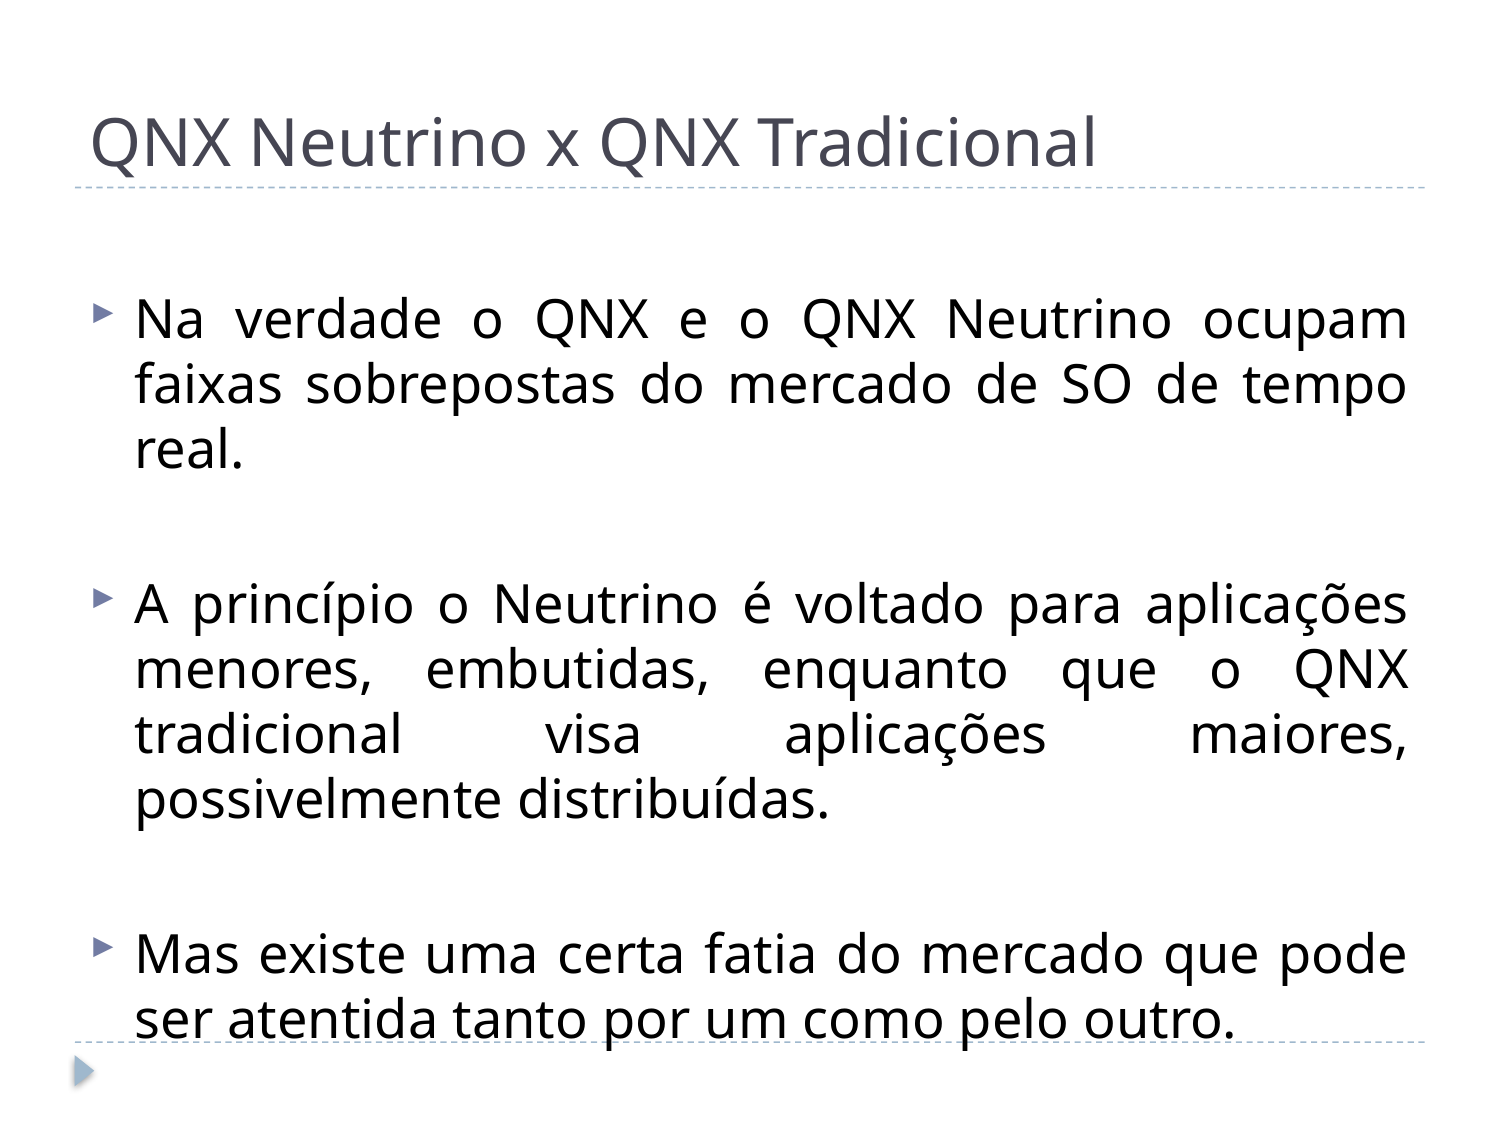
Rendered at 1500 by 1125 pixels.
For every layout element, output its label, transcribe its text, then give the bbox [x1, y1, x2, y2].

title QNX Neutrino x QNX Tradicional [75, 24, 1425, 188]
list Na verdade o QNX e o QNX Neutrino ocupam faixas sobrepostas do mercado de SO de tempo real. A princípio o Neutrino é voltado para aplicações menores, embutidas, enquanto que o QNX tradicional visa aplicações maiores, possivelmente distribuídas. Mas existe uma certa fatia do mercado que pode ser atentida tanto por um como pelo outro. [75, 200, 1425, 1010]
